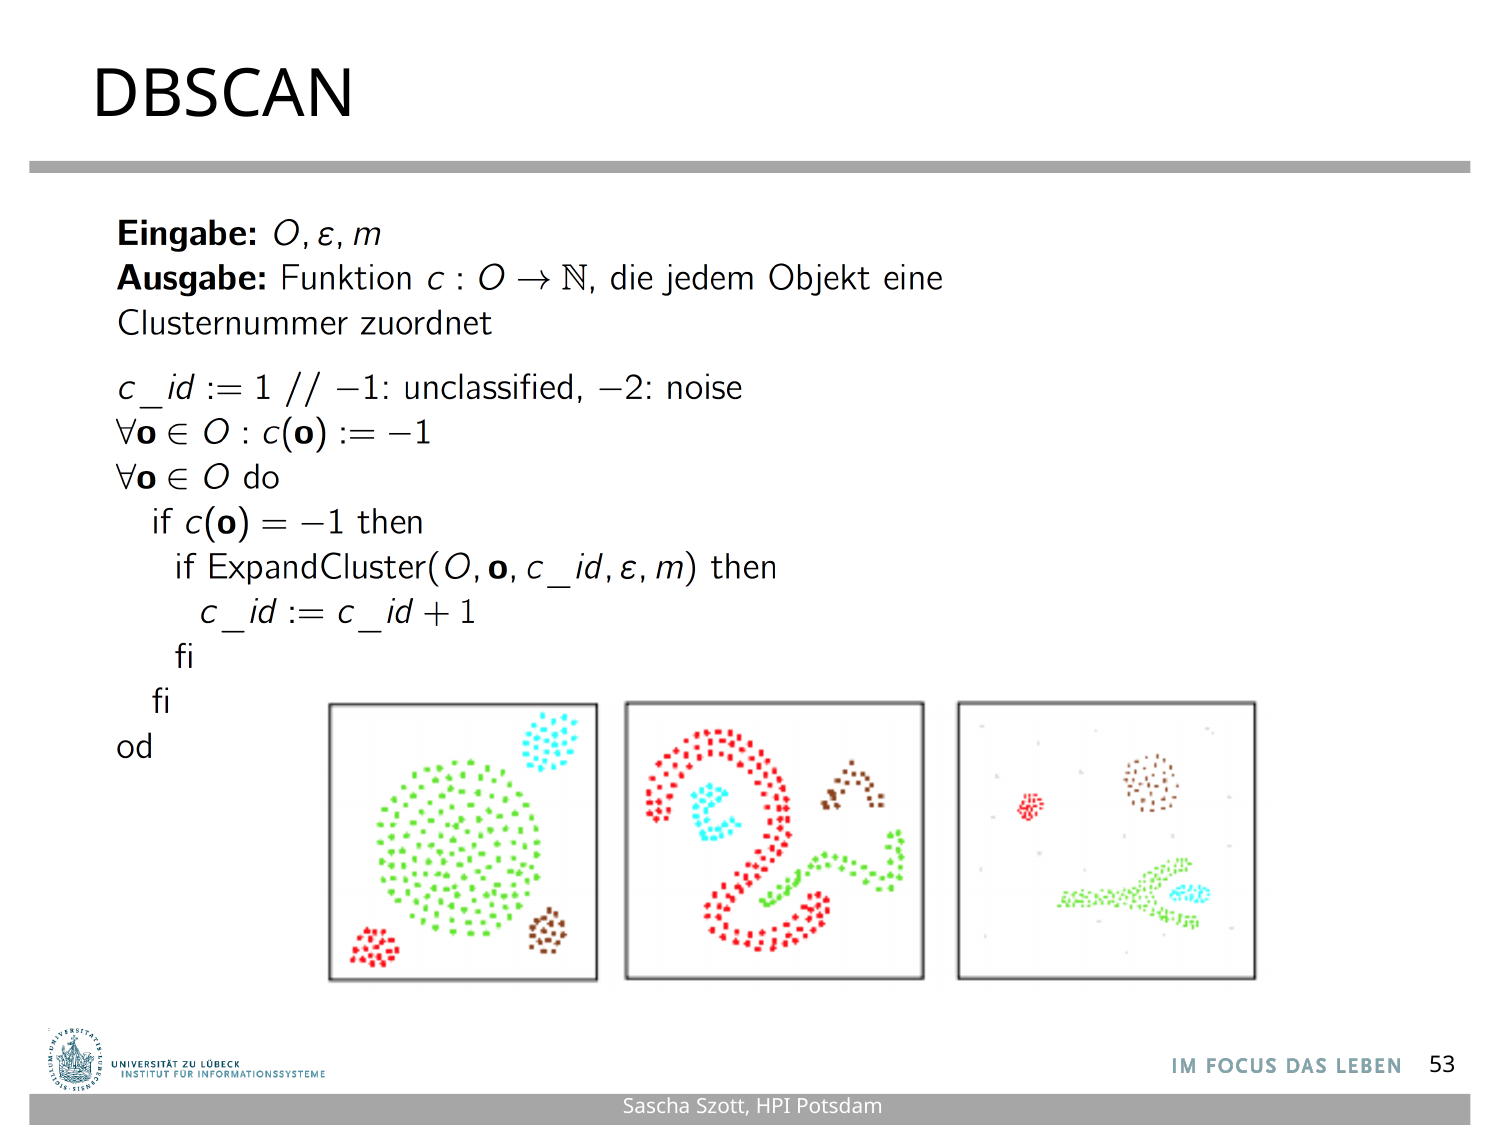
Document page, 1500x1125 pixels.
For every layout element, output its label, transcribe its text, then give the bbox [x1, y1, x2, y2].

title DBSCAN [76, 42, 1427, 126]
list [100, 195, 959, 776]
slide_number 53 [1305, 1050, 1471, 1083]
picture [1173, 1058, 1305, 1073]
text_box Sascha Szott, HPI Potsdam [608, 1085, 903, 1125]
picture [324, 697, 1276, 995]
